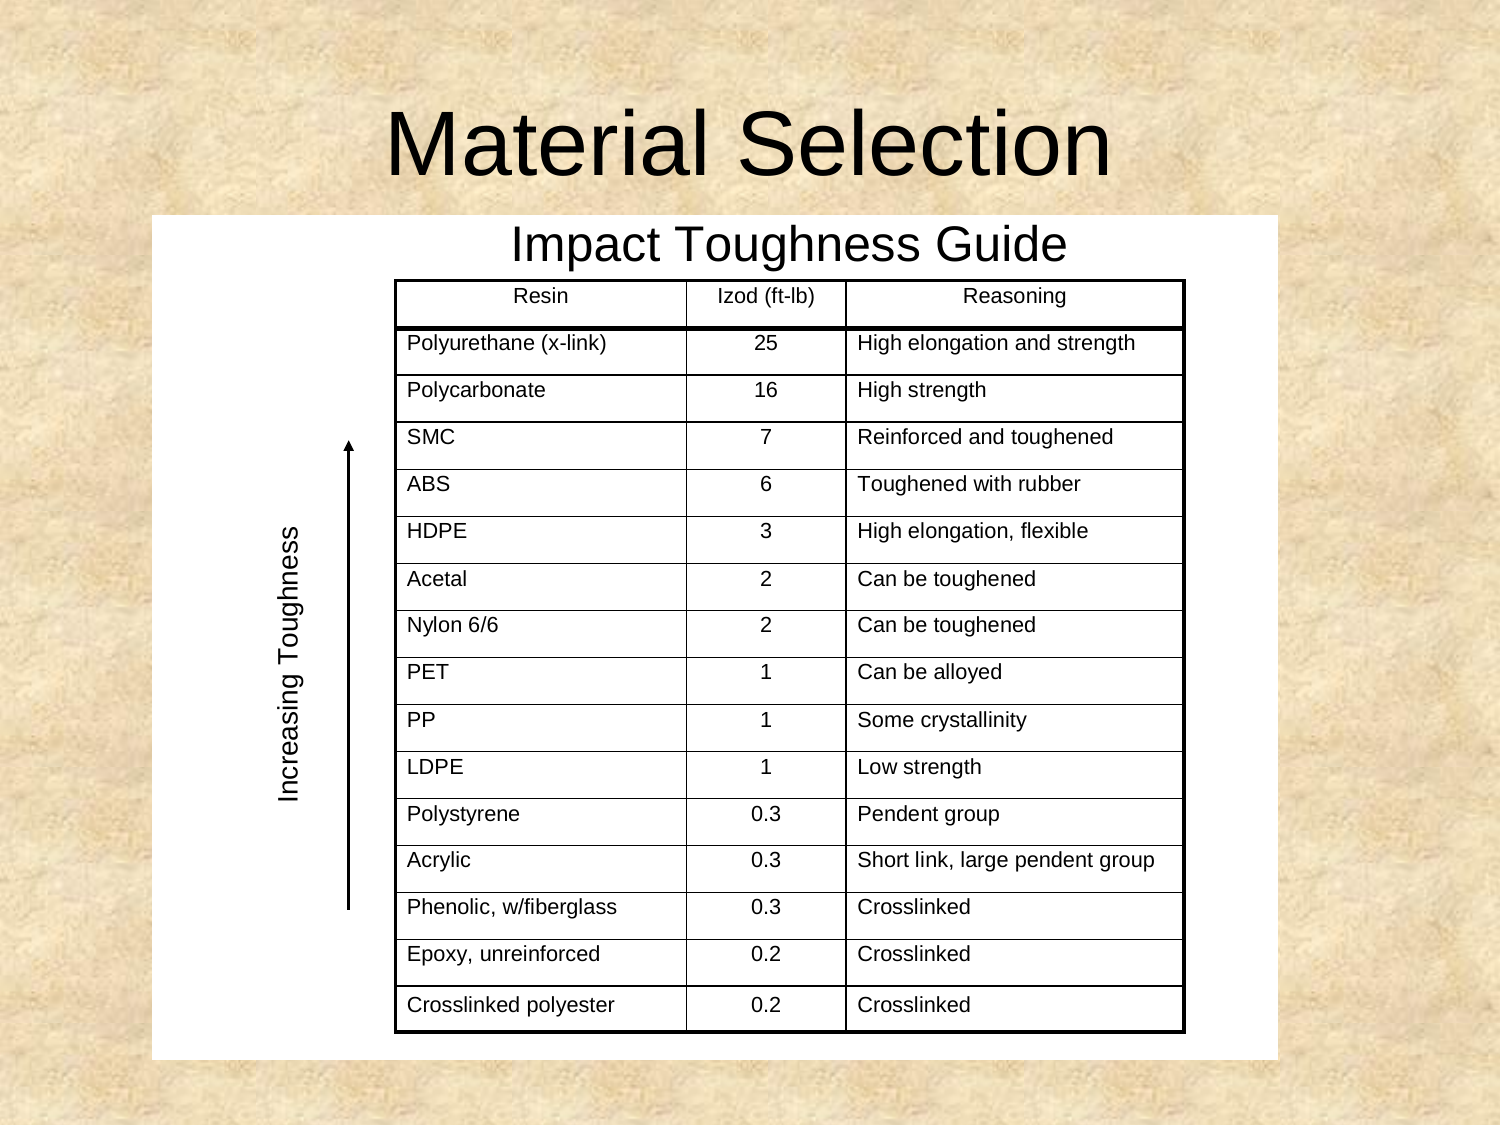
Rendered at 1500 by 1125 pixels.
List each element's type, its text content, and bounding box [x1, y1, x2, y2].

title Material Selection [74, 44, 1426, 233]
picture [0, 0, 1500, 1125]
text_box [151, 214, 1279, 1061]
